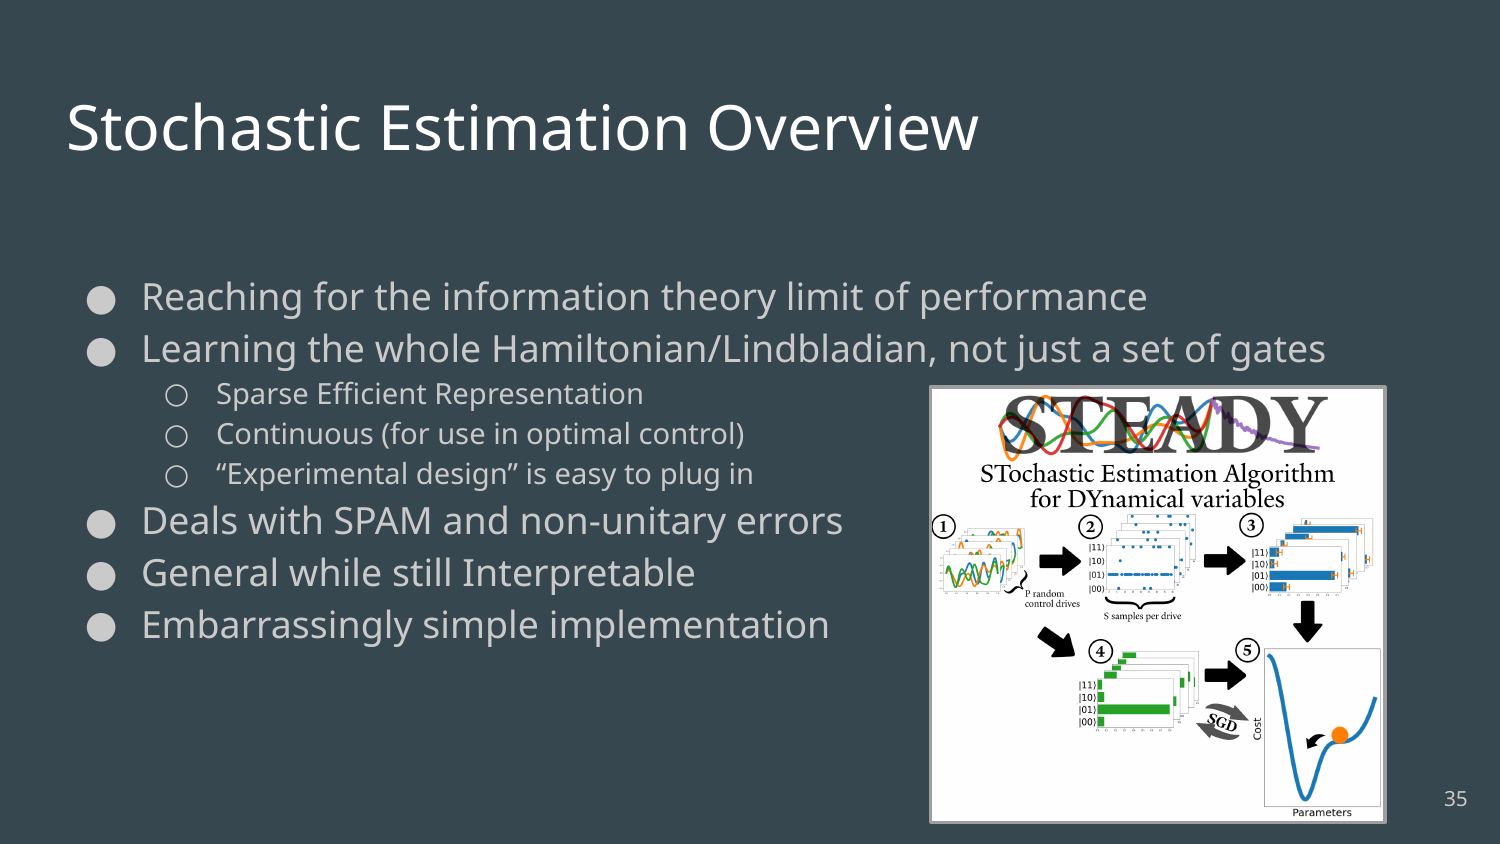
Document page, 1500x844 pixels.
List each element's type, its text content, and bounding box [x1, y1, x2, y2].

list Reaching for the information theory limit of performance Learning the whole Hamiltonian/Lindbladian, not just a set of gates Sparse Efficient Representation Continuous (for use in optimal control) “Experimental design” is easy to plug in Deals with SPAM and non-unitary errors General while still Interpretable Embarrassingly simple implementation [51, 251, 1449, 615]
slide_number ‹#› [1392, 767, 1483, 833]
picture [931, 388, 1384, 822]
title Stochastic Estimation Overview [51, 72, 1449, 167]
